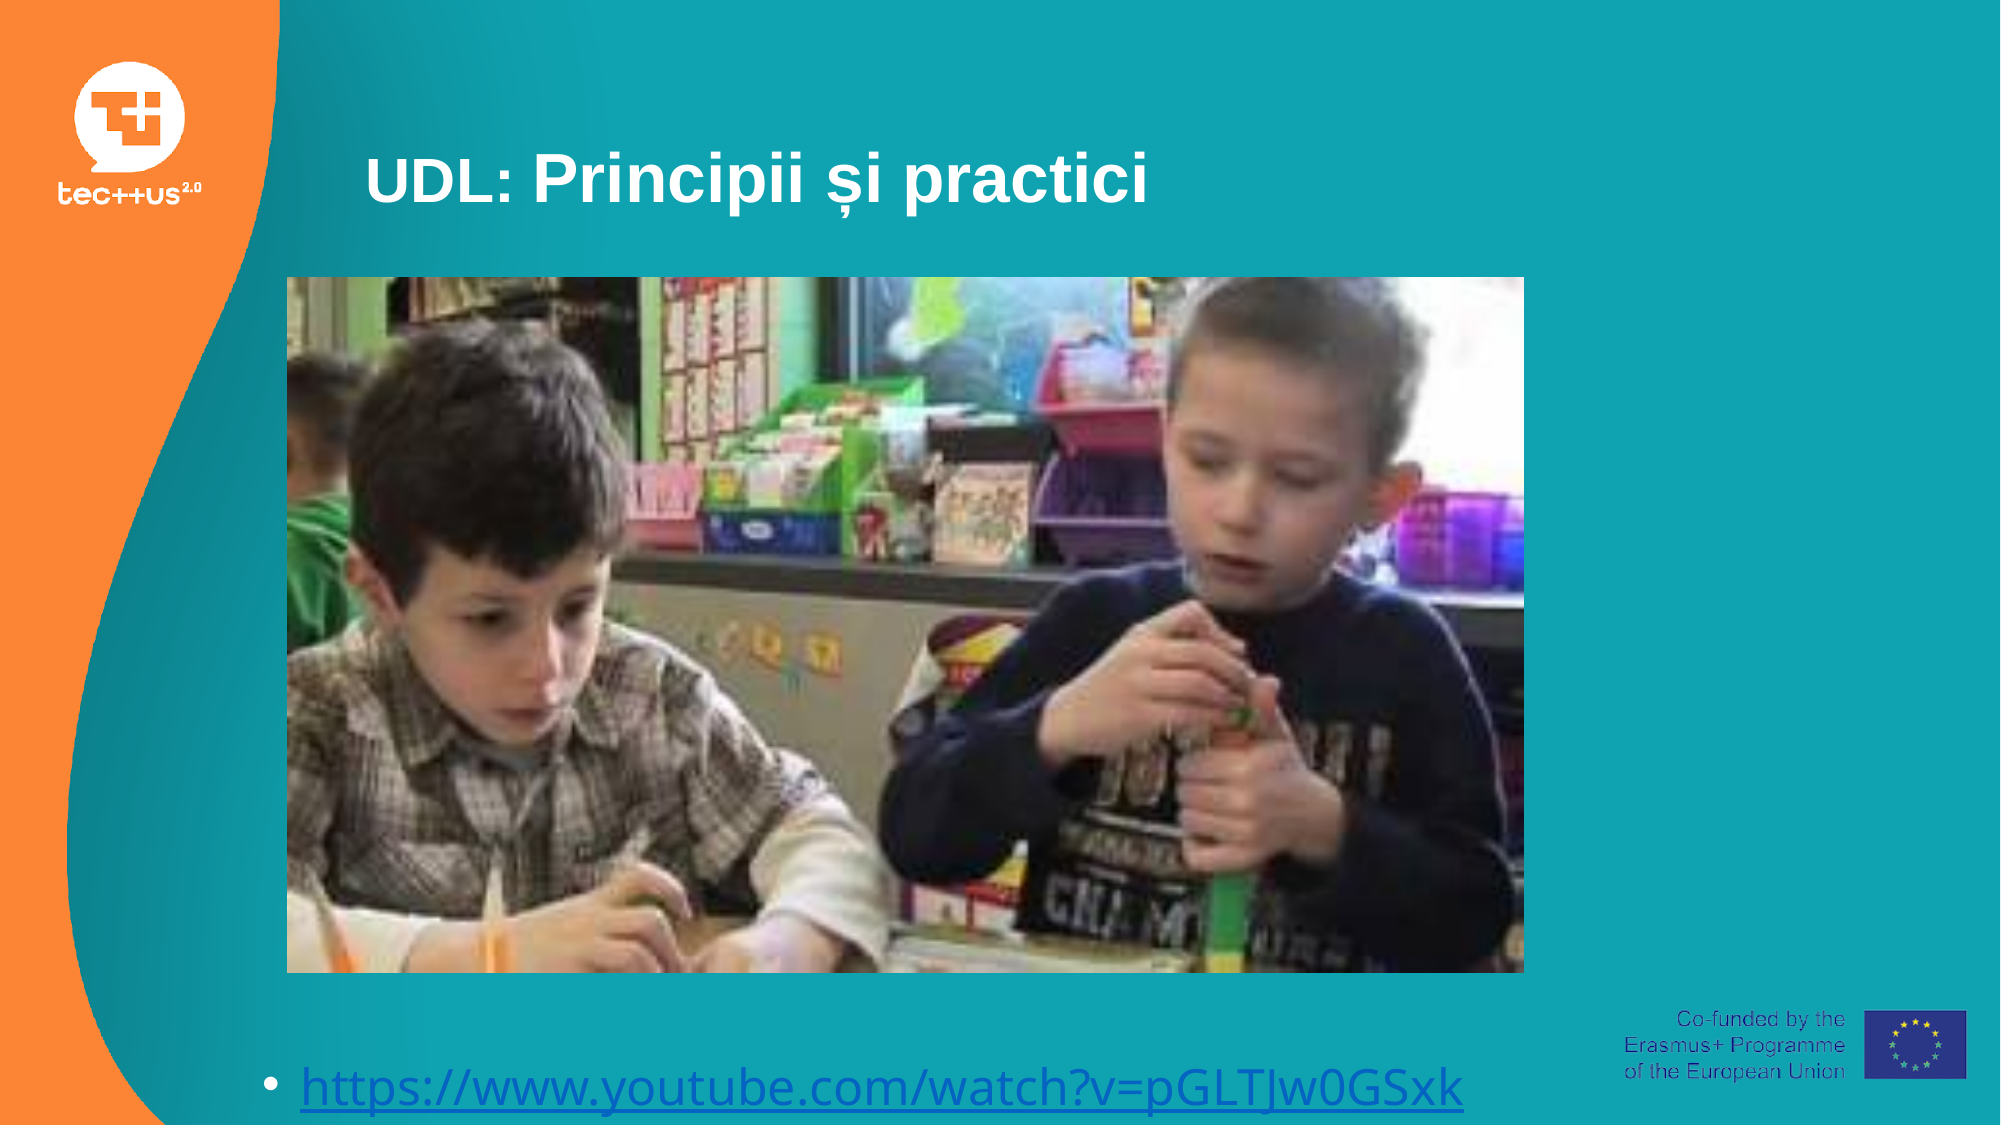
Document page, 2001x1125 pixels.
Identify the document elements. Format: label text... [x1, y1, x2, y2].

title UDL: Principii și practici [350, 59, 1908, 278]
list https://www.youtube.com/watch?v=pGLTJw0GSxk [247, 1048, 1804, 1125]
picture [0, 0, 2001, 1125]
